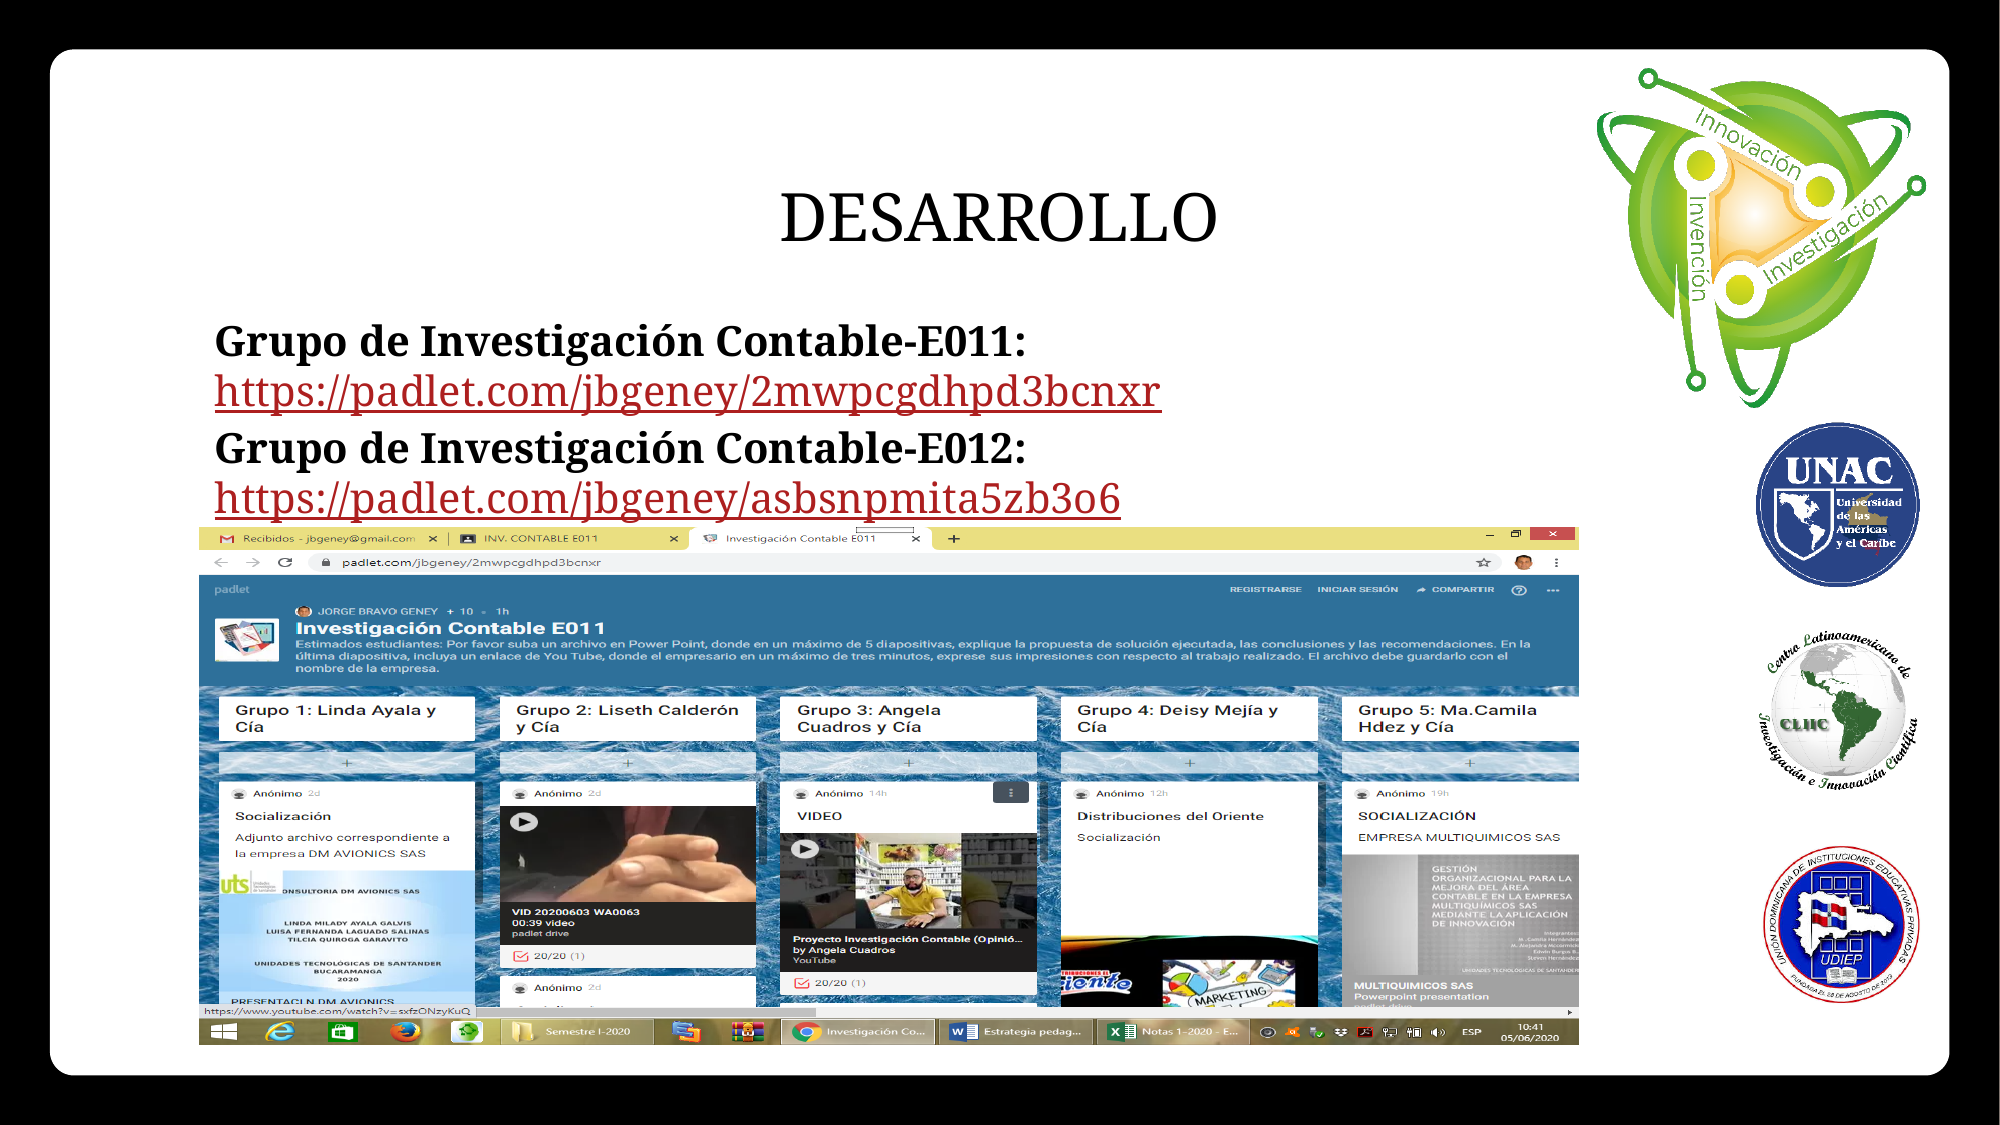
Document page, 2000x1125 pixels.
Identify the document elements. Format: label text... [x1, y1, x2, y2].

picture [1748, 624, 1926, 802]
title DESARROLLO [199, 70, 1578, 263]
picture [199, 527, 1579, 1045]
picture [1578, 53, 1945, 589]
picture [1761, 844, 1921, 1005]
text_box Grupo de Investigación Contable-E011: https://padlet.com/jbgeney/2mwpcgdhpd3bcnxr Grupo de Investigación Contable-E012: https://padlet.com/jbgeney/asbsnpmita5zb3o6 [199, 307, 1579, 527]
